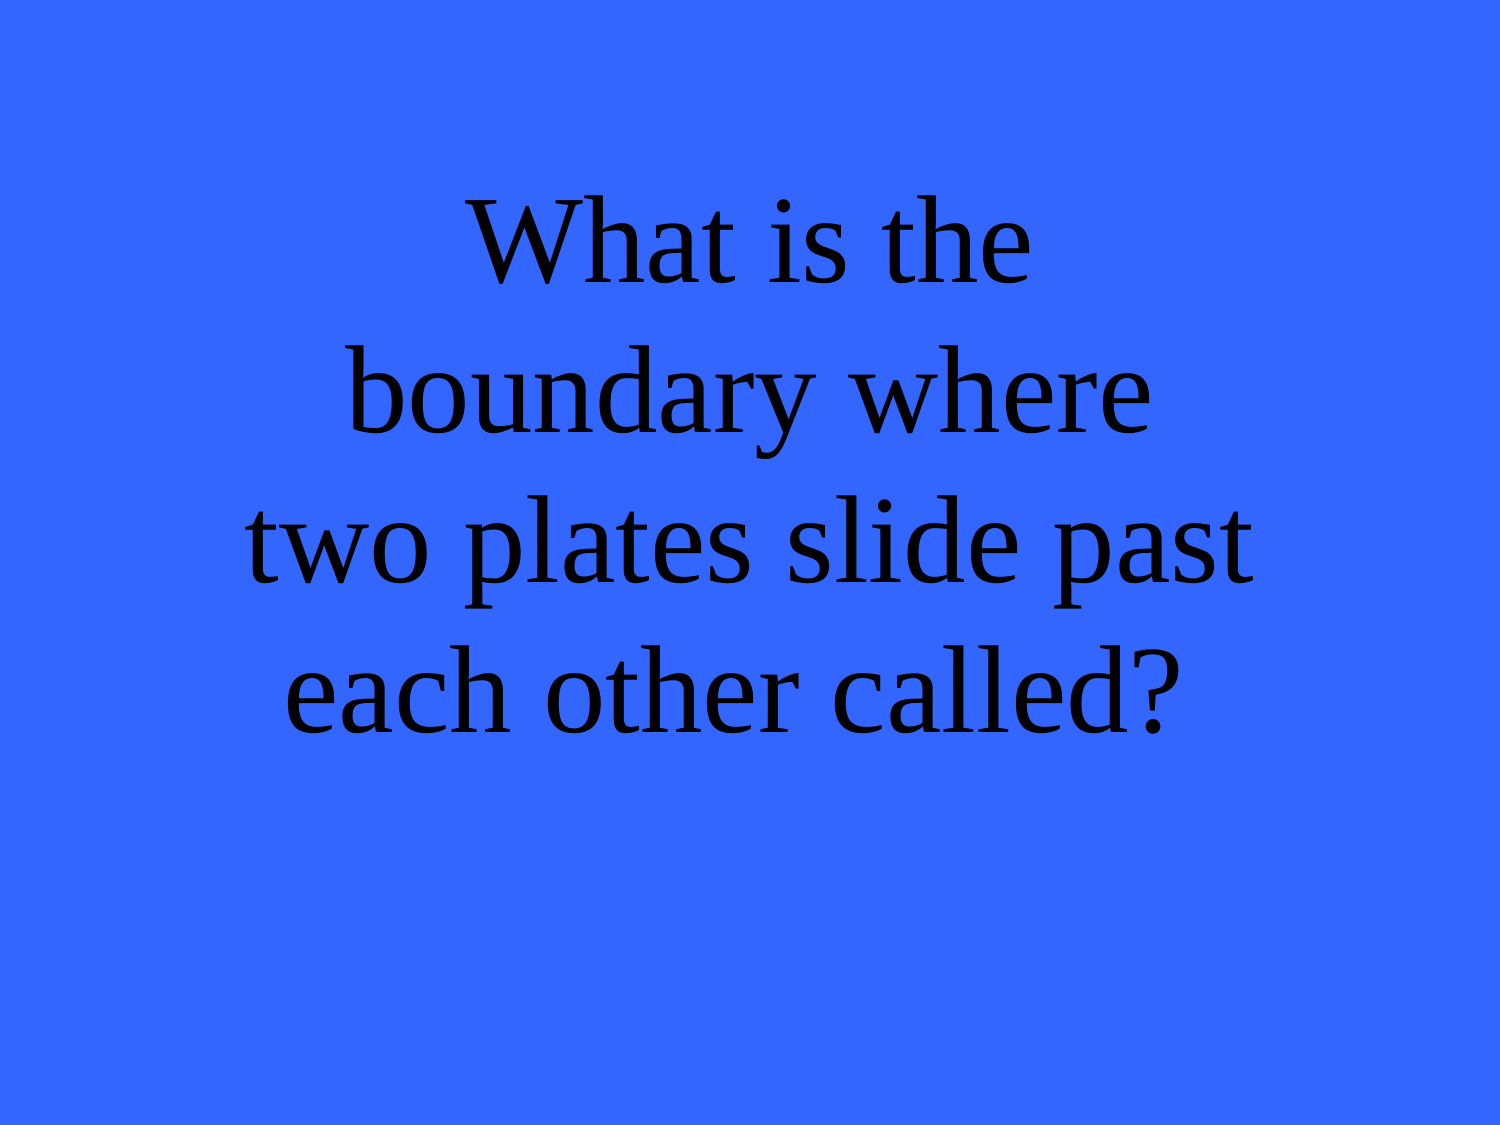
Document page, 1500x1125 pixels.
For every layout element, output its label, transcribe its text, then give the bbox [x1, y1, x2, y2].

subtitle What is the boundary where two plates slide past each other called? [225, 149, 1275, 925]
